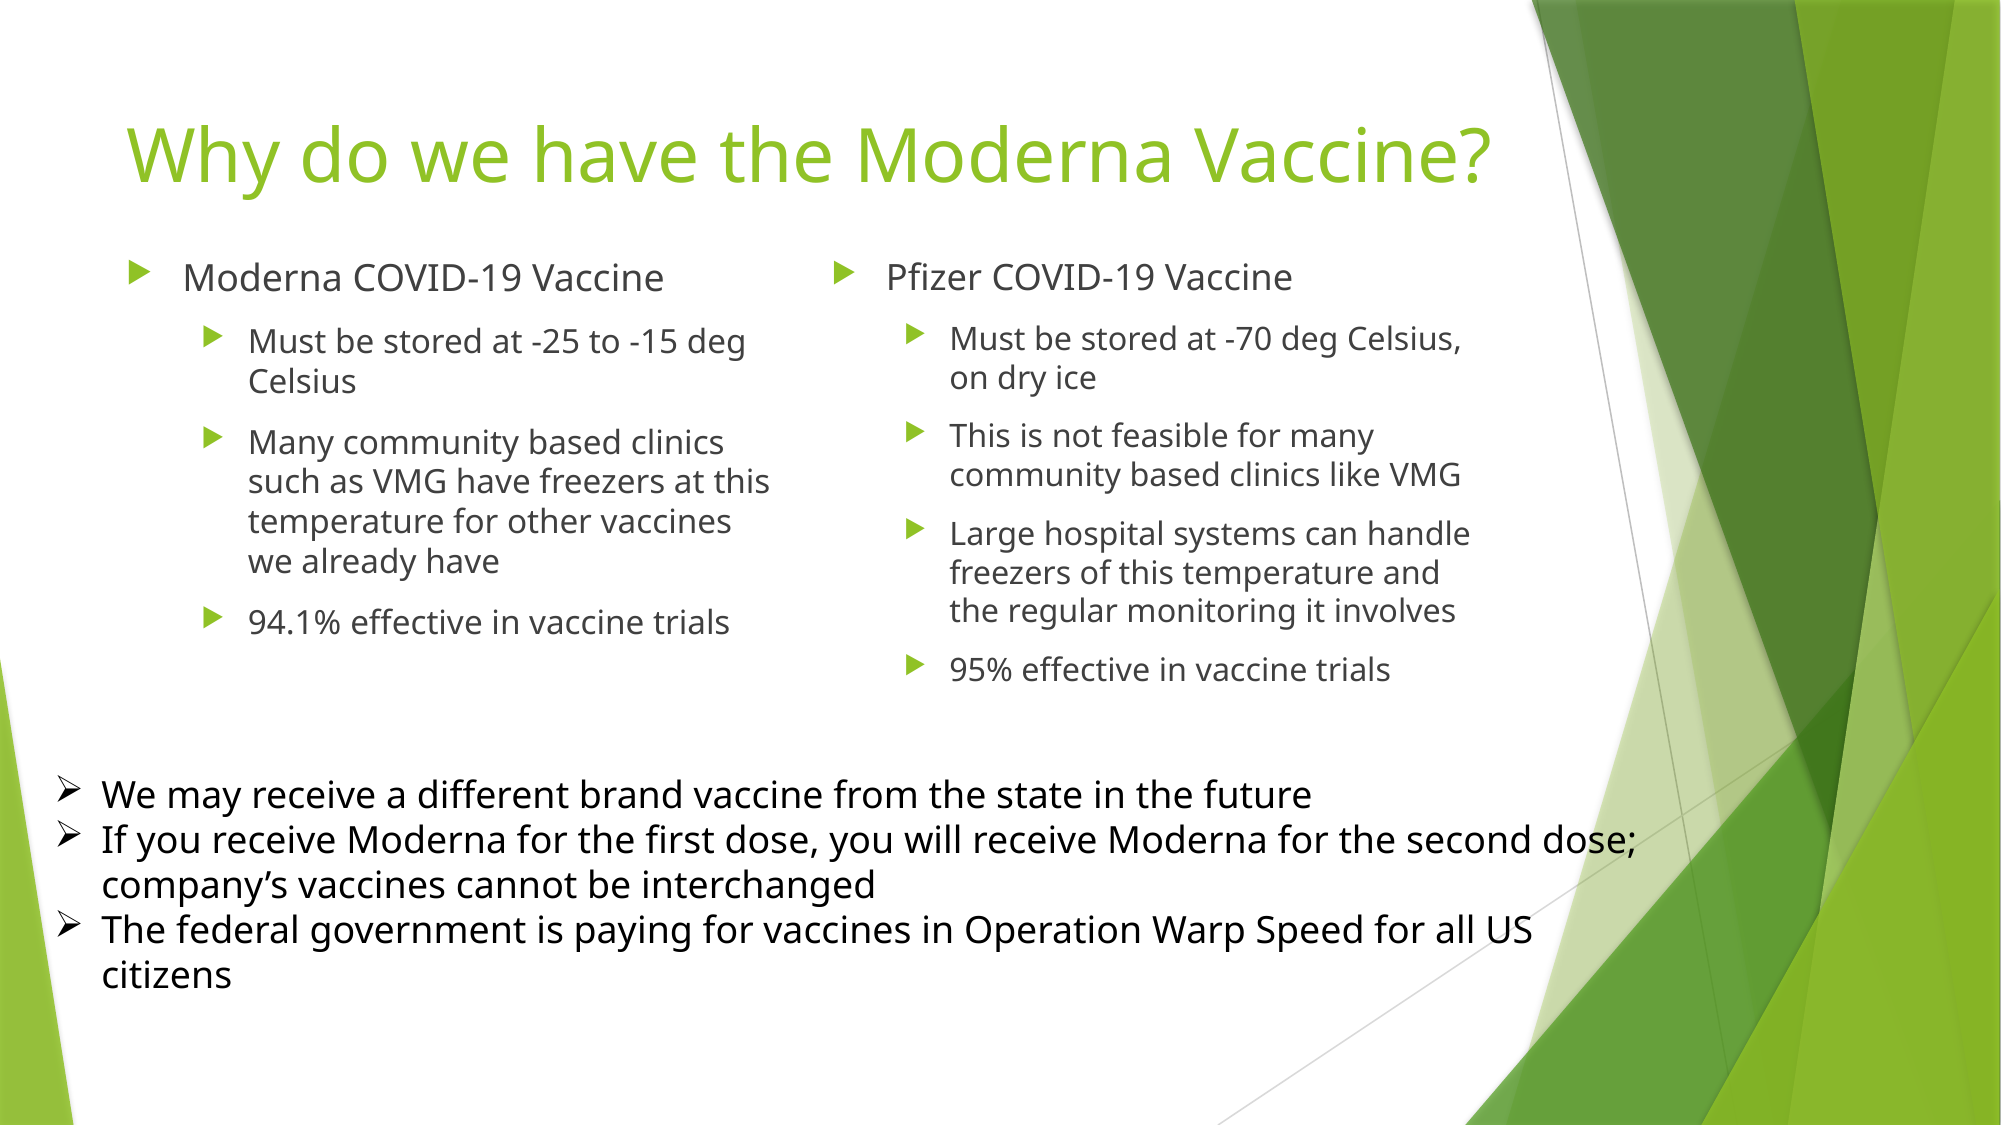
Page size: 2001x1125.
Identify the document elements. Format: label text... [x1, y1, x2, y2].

list Moderna COVID-19 Vaccine Must be stored at -25 to -15 deg Celsius Many community based clinics such as VMG have freezers at this temperature for other vaccines we already have 94.1% effective in vaccine trials [111, 246, 798, 709]
list Pfizer COVID-19 Vaccine Must be stored at -70 deg Celsius, on dry ice This is not feasible for many community based clinics like VMG Large hospital systems can handle freezers of this temperature and the regular monitoring it involves 95% effective in vaccine trials [816, 246, 1503, 724]
title Why do we have the Moderna Vaccine? [111, 99, 1522, 317]
text_box We may receive a different brand vaccine from the state in the future If you receive Moderna for the first dose, you will receive Moderna for the second dose; company’s vaccines cannot be interchanged The federal government is paying for vaccines in Operation Warp Speed for all US citizens [39, 764, 1680, 1004]
